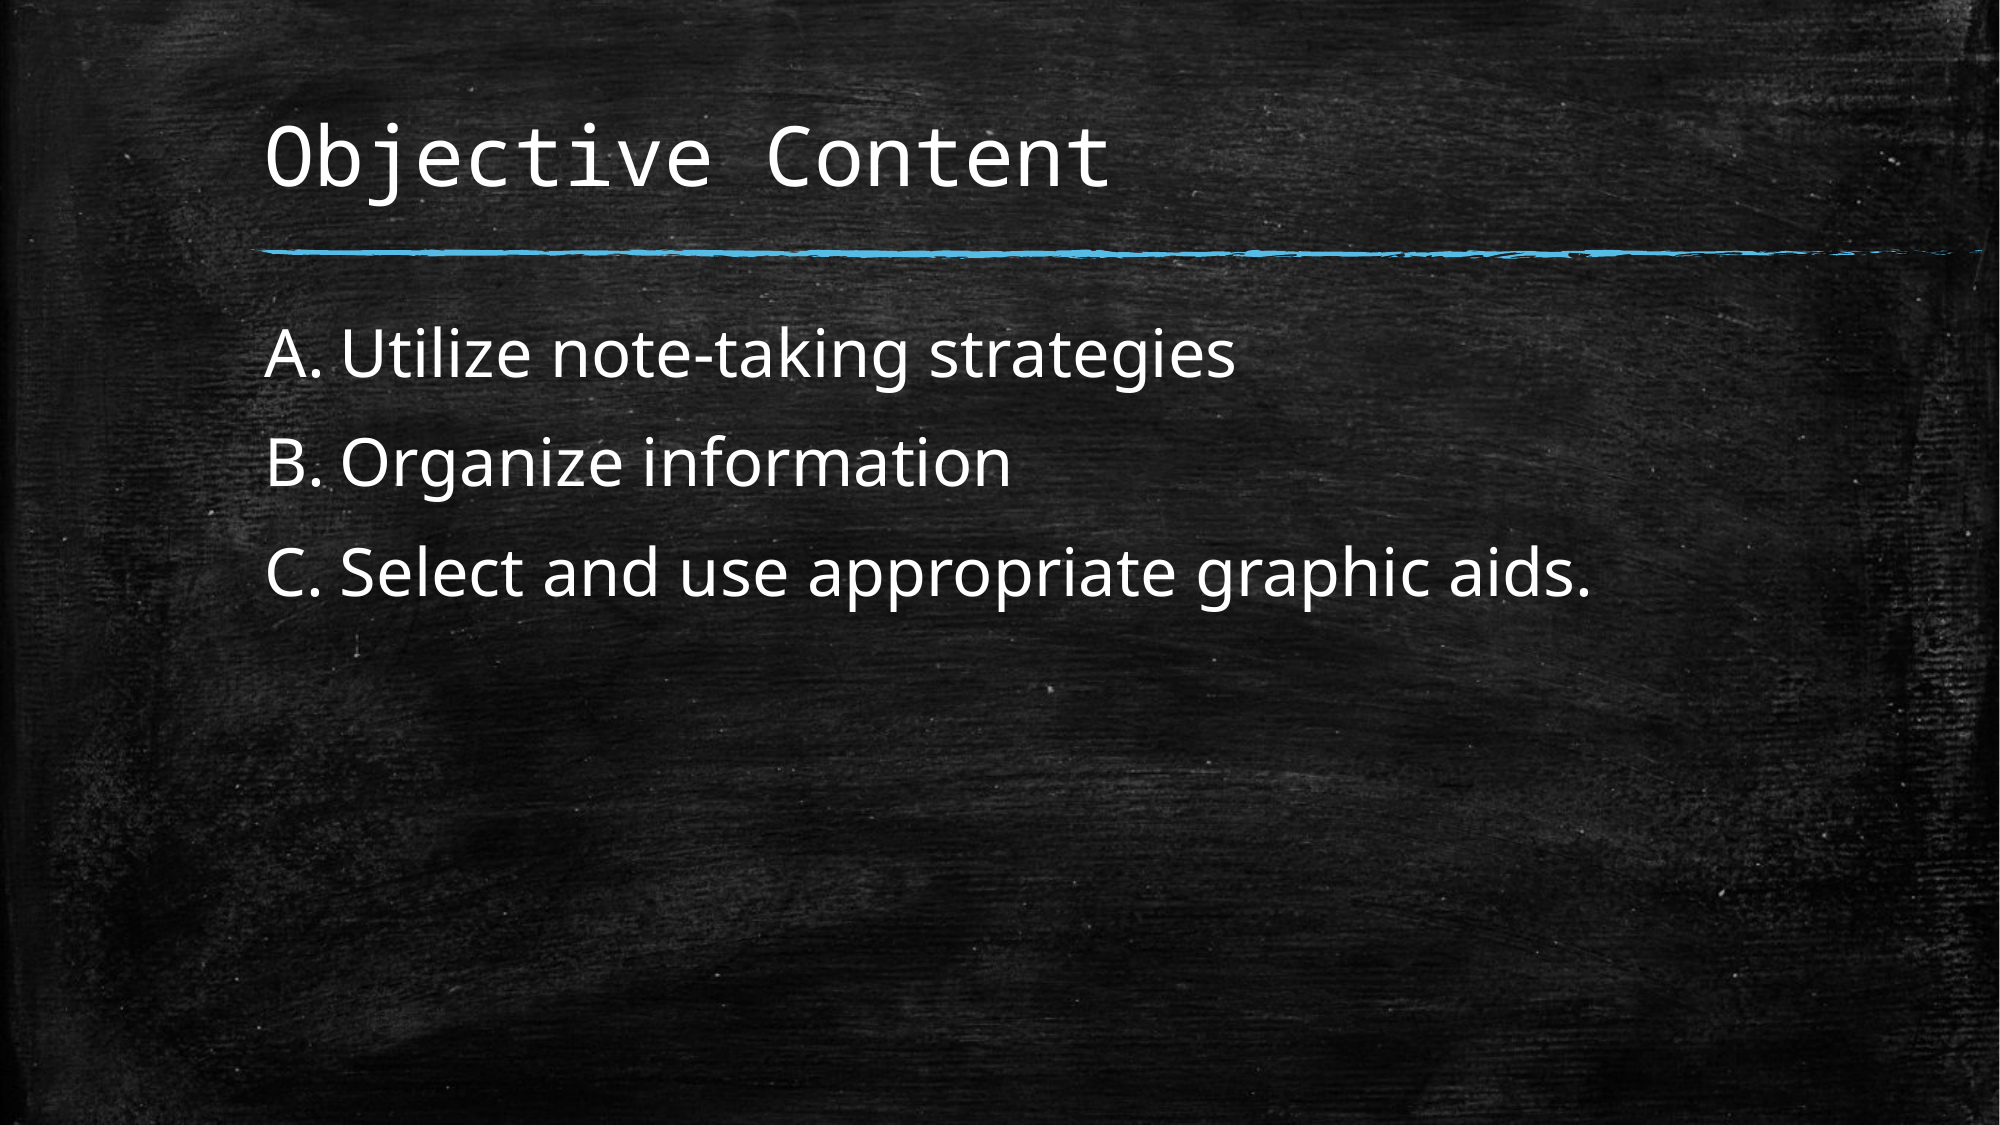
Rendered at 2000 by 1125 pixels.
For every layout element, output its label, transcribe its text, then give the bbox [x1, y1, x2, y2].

title Objective Content [249, 45, 1750, 213]
list Utilize note-taking strategies Organize information Select and use appropriate graphic aids. [249, 312, 1750, 1013]
